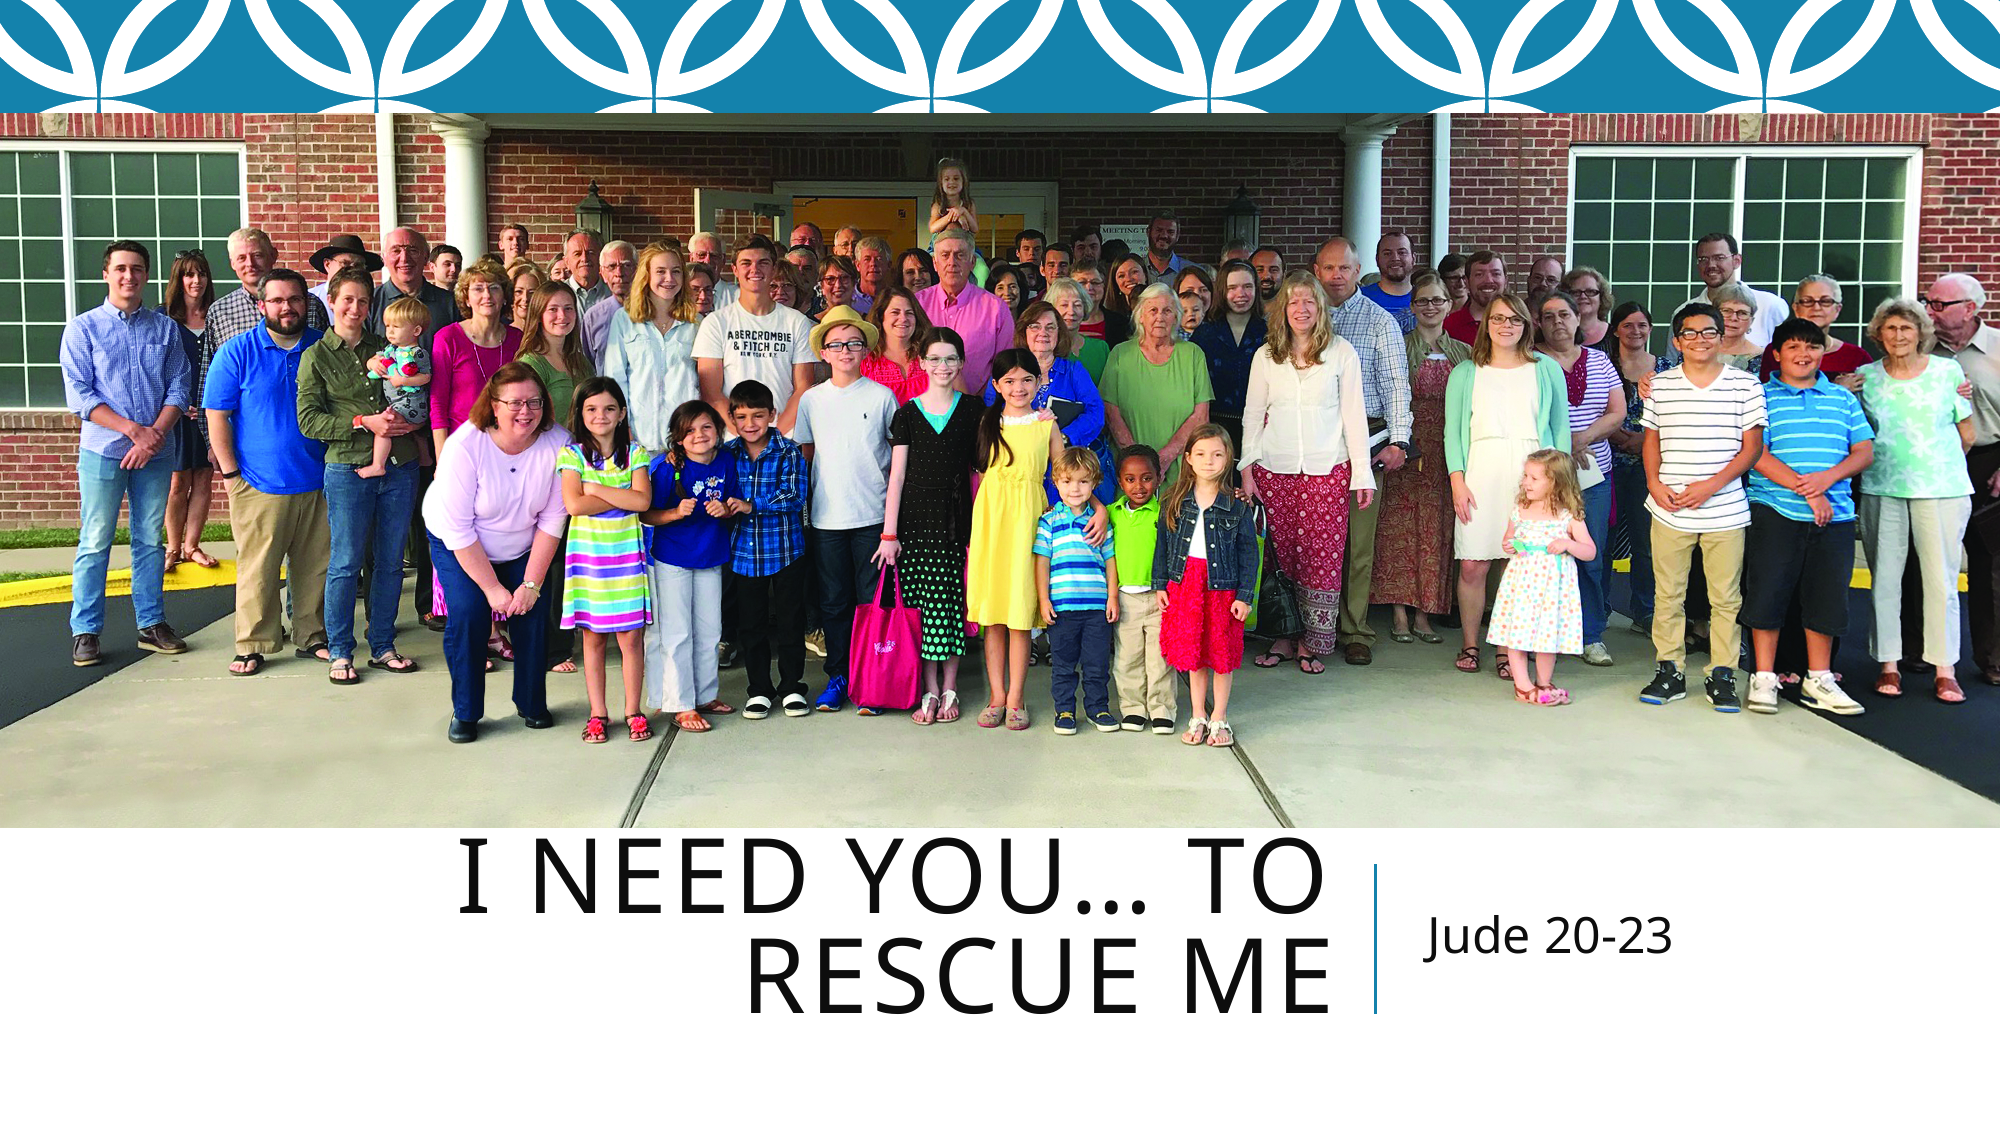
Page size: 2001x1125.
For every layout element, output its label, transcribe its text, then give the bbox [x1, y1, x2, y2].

title I need you… to rescue me [75, 837, 1350, 1054]
picture [0, 113, 2000, 829]
subtitle Jude 20-23 [1412, 837, 1938, 1054]
